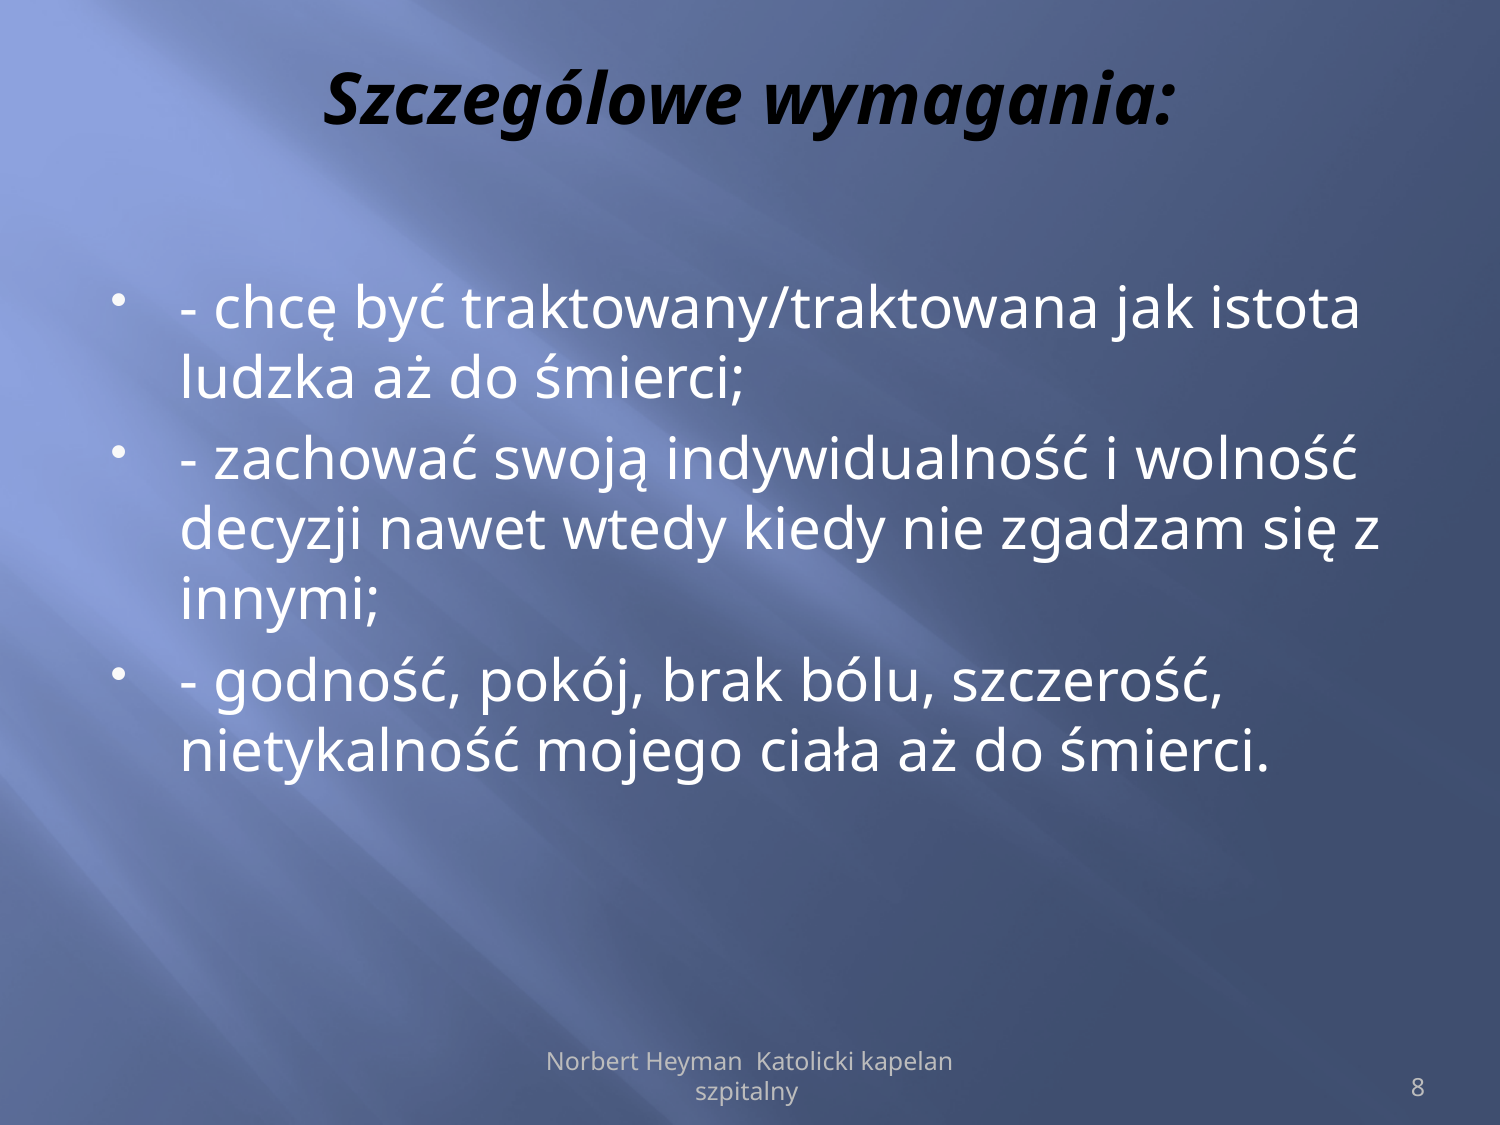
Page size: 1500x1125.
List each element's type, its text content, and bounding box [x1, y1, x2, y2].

list - chcę być traktowany/traktowana jak istota ludzka aż do śmierci; - zachować swoją indywidualność i wolność decyzji nawet wtedy kiedy nie zgadzam się z innymi; - godność, pokój, brak bólu, szczerość, nietykalność mojego ciała aż do śmierci. [75, 262, 1425, 1035]
slide_number 8 [1299, 1052, 1425, 1113]
title Szczególowe wymagania: [75, 45, 1425, 233]
footer Norbert Heyman Katolicki kapelan szpitalny [512, 1052, 988, 1113]
